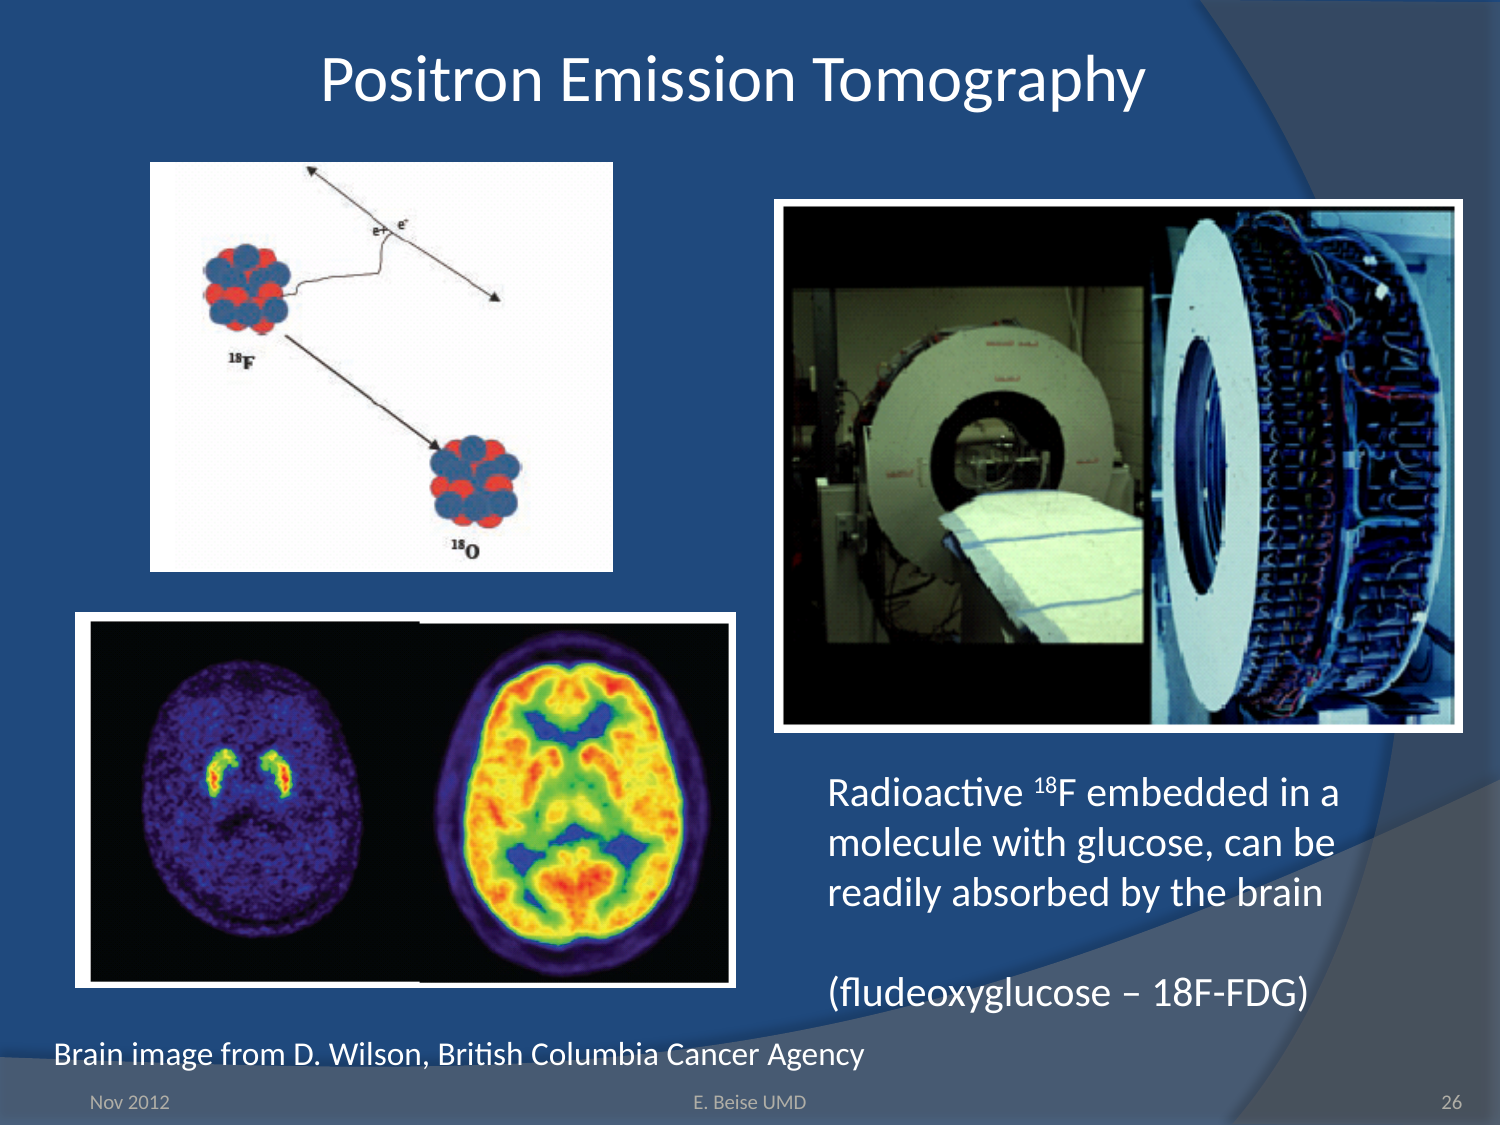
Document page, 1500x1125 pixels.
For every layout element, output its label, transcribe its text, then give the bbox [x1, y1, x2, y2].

picture [149, 162, 613, 573]
picture [74, 612, 737, 988]
slide_number 26 [1337, 1053, 1463, 1114]
title Positron Emission Tomography [312, 37, 1225, 113]
text_box Radioactive 18F embedded in a molecule with glucose, can be readily absorbed by the brain (fludeoxyglucose – 18F-FDG) [812, 757, 1438, 1023]
footer E. Beise UMD [512, 1053, 988, 1114]
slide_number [75, 1080, 425, 1114]
picture [774, 199, 1463, 733]
text_box Brain image from D. Wilson, British Columbia Cancer Agency [38, 1024, 881, 1080]
